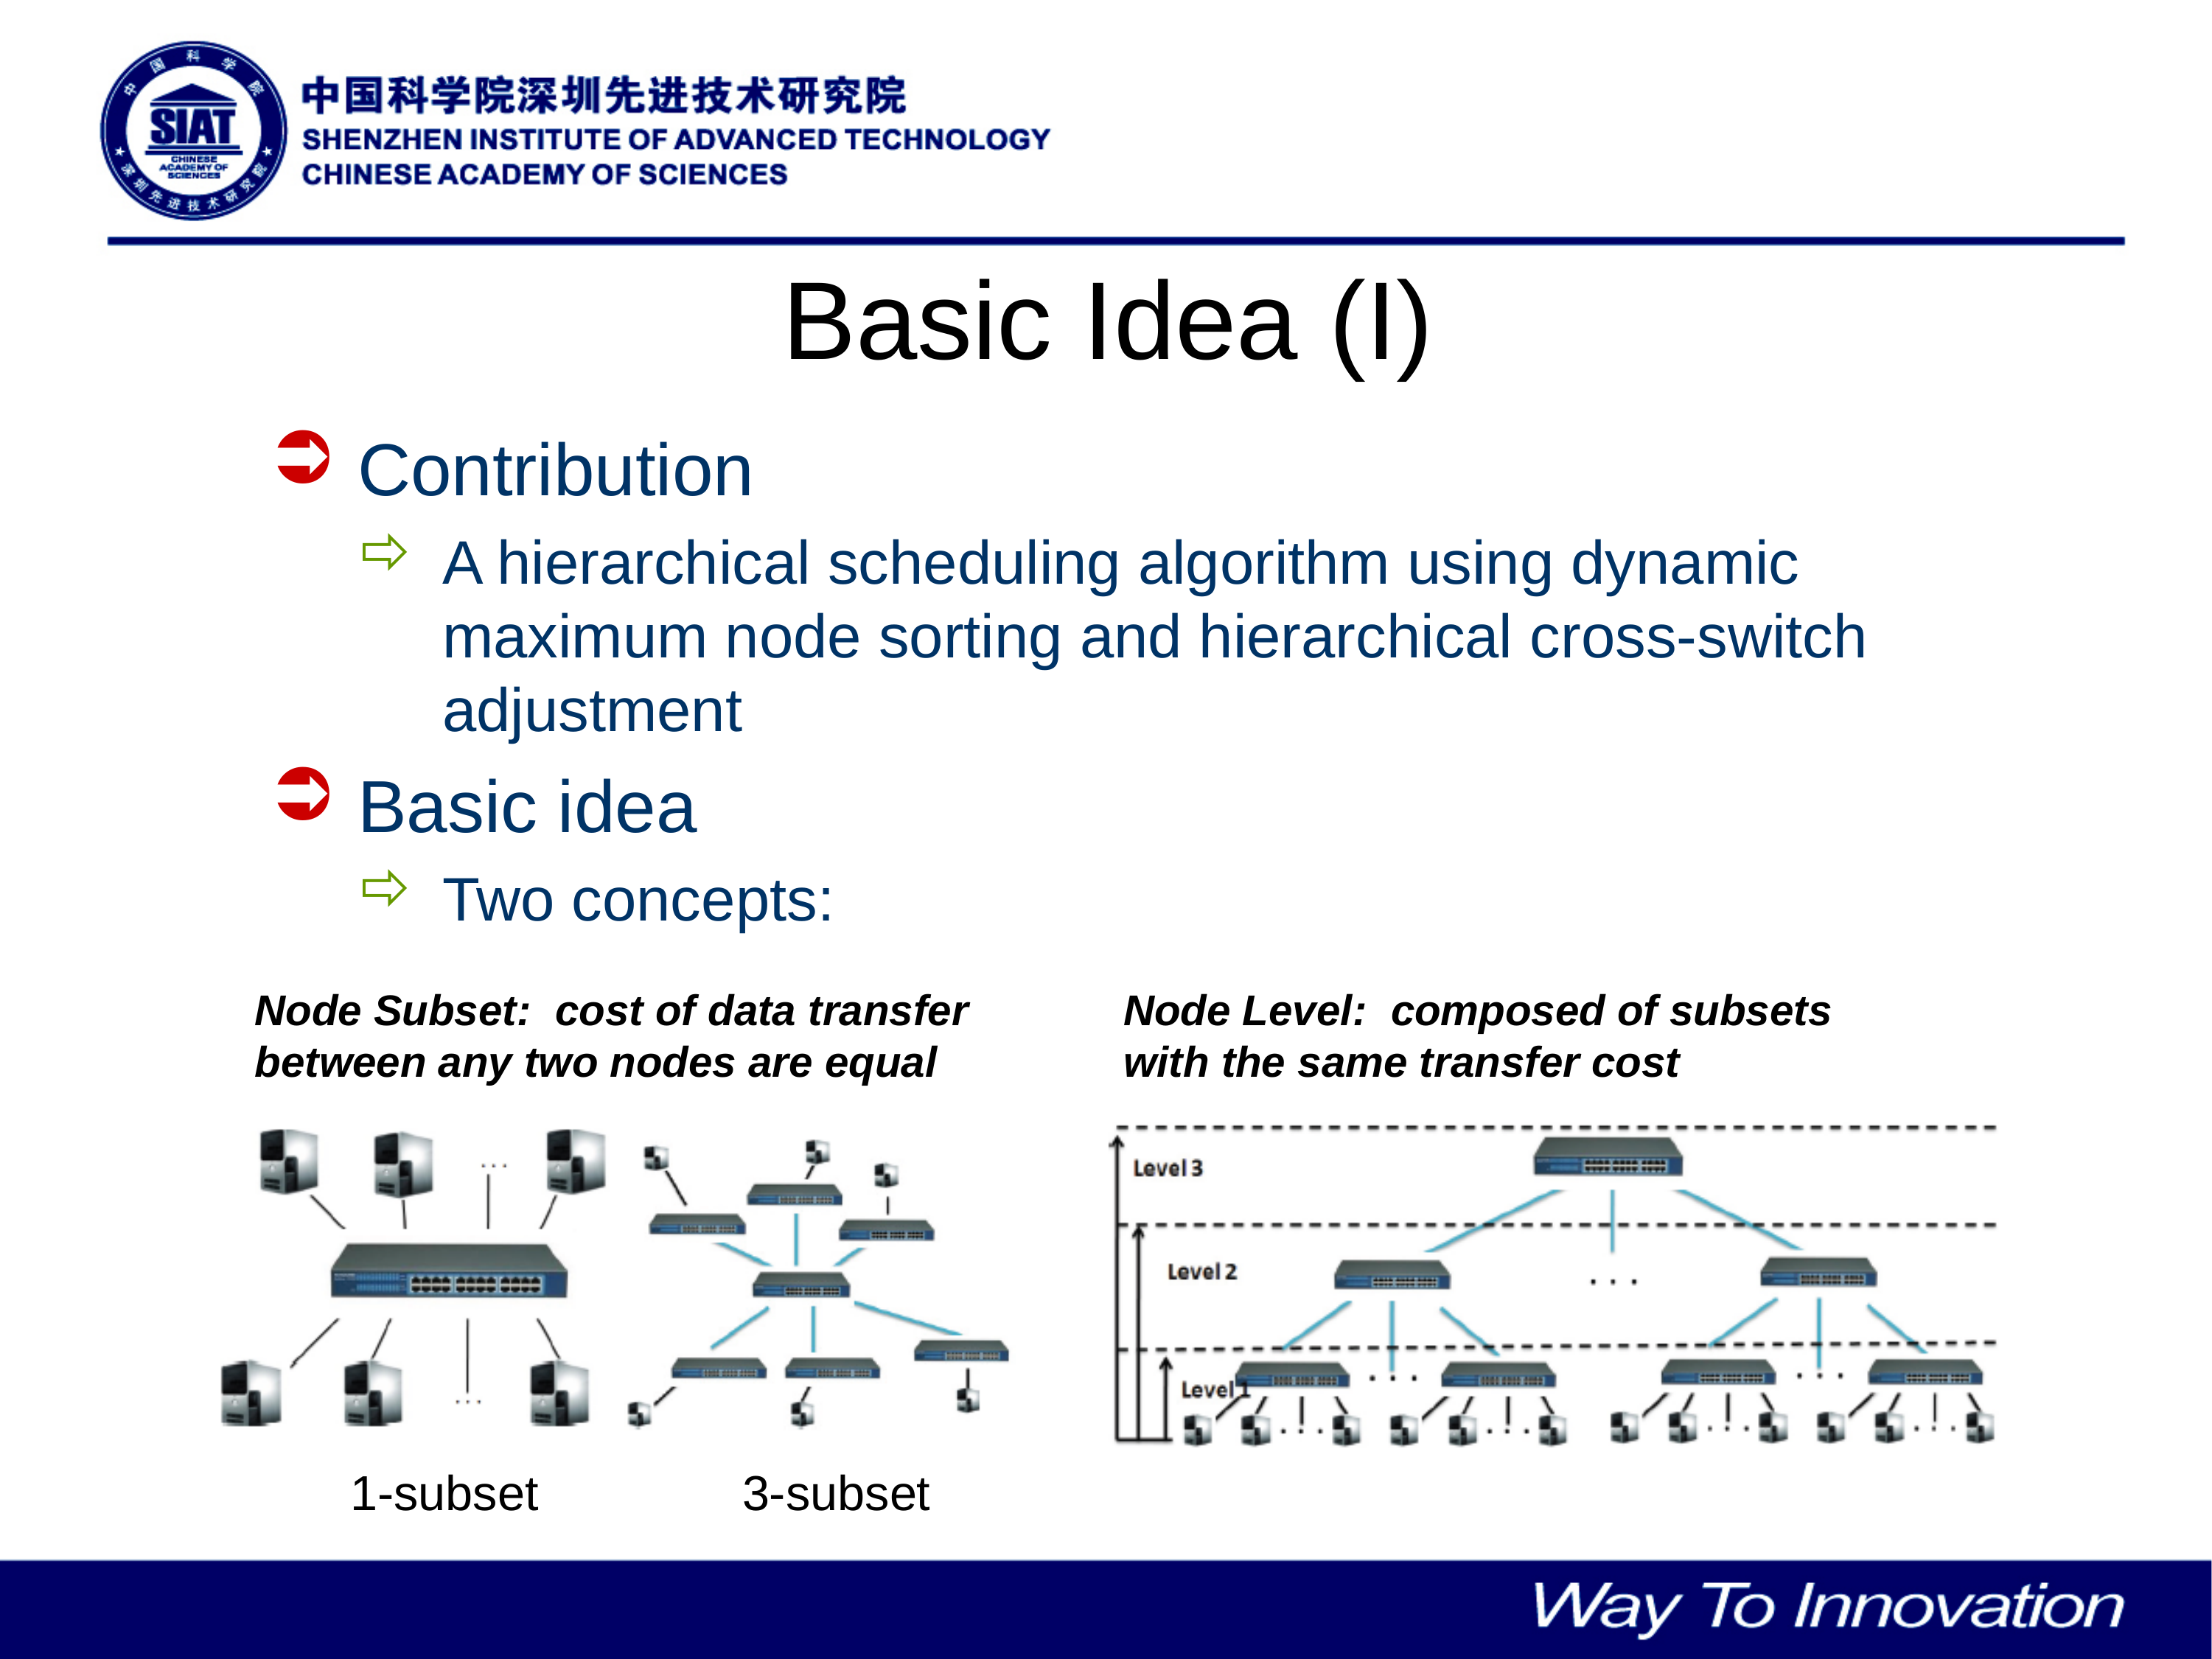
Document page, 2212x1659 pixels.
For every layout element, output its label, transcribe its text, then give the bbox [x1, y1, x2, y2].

title Basic Idea (I) [95, 219, 2121, 412]
picture [0, 0, 2212, 1659]
text_box Node Level: composed of subsets with the same transfer cost [1112, 977, 1914, 1092]
list Contribution A hierarchical scheduling algorithm using dynamic maximum node sorting and hierarchical cross-switch adjustment Basic idea Two concepts: [269, 411, 1968, 1482]
text_box 1-subset [339, 1456, 593, 1526]
text_box Node Subset: cost of data transfer between any two nodes are equal [243, 977, 1045, 1092]
text_box 3-subset [731, 1456, 984, 1526]
